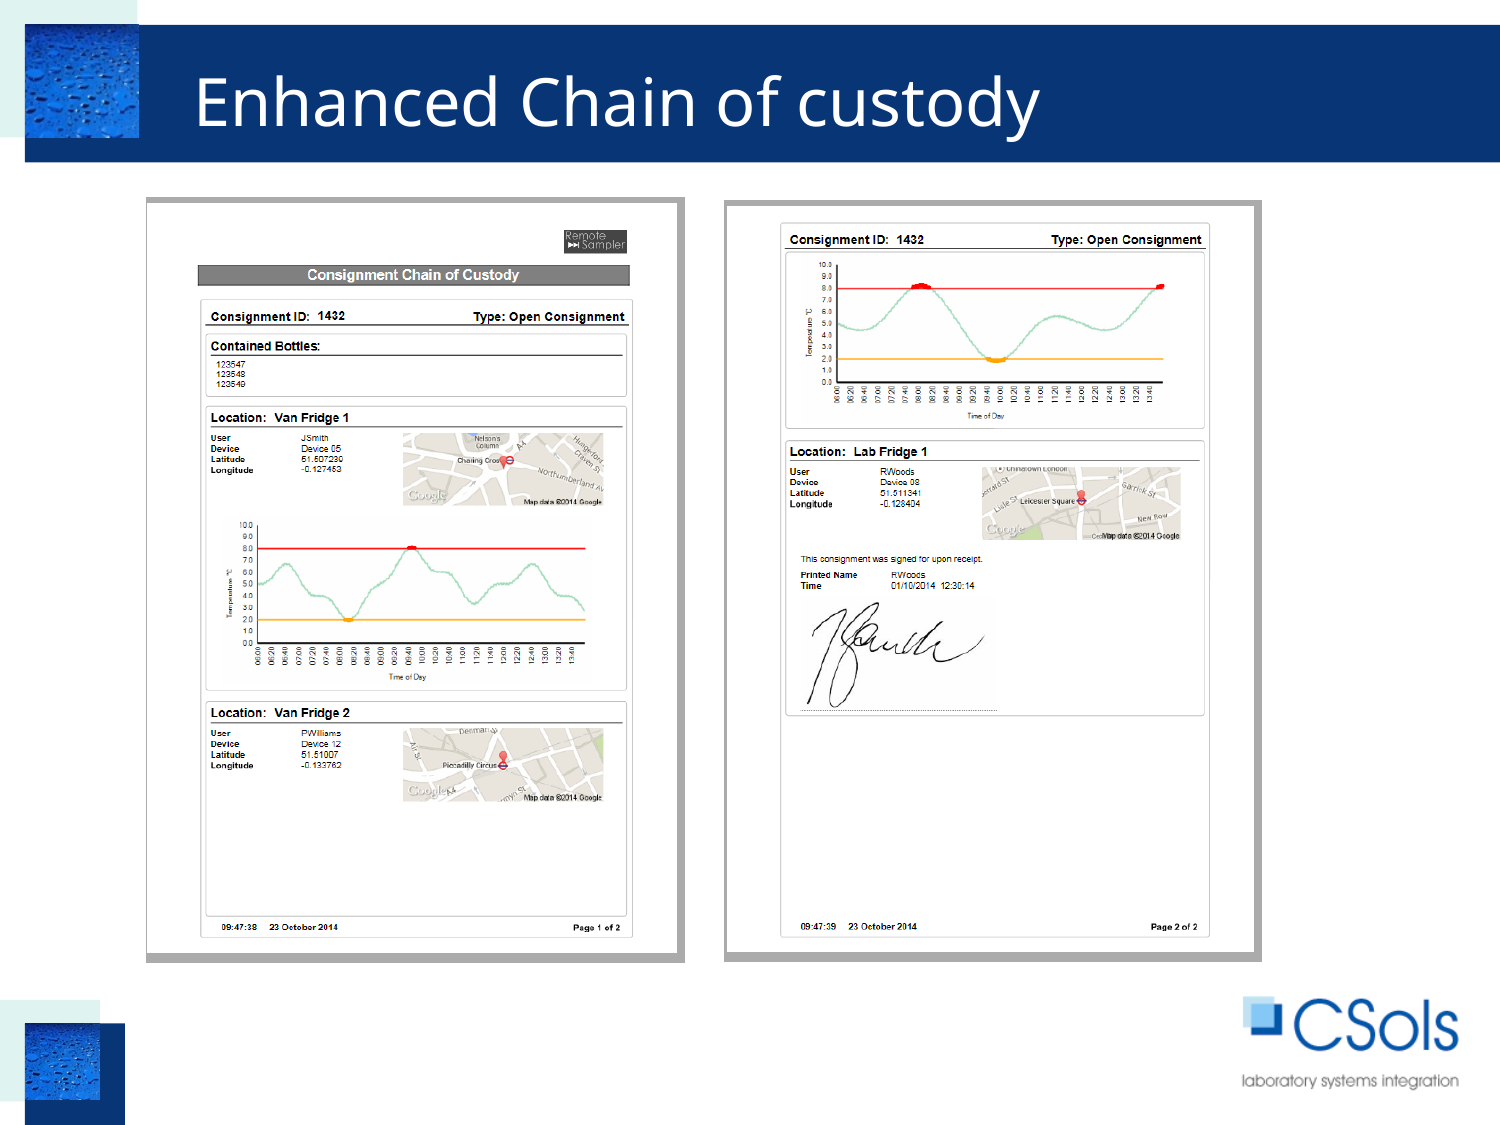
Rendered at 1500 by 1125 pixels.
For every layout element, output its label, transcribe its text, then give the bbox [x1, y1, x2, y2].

picture [724, 200, 1262, 962]
picture [1231, 967, 1471, 1105]
picture [25, 1023, 100, 1100]
text_box Enhanced Chain of custody [178, 34, 1457, 148]
picture [146, 197, 686, 963]
picture [25, 24, 139, 138]
